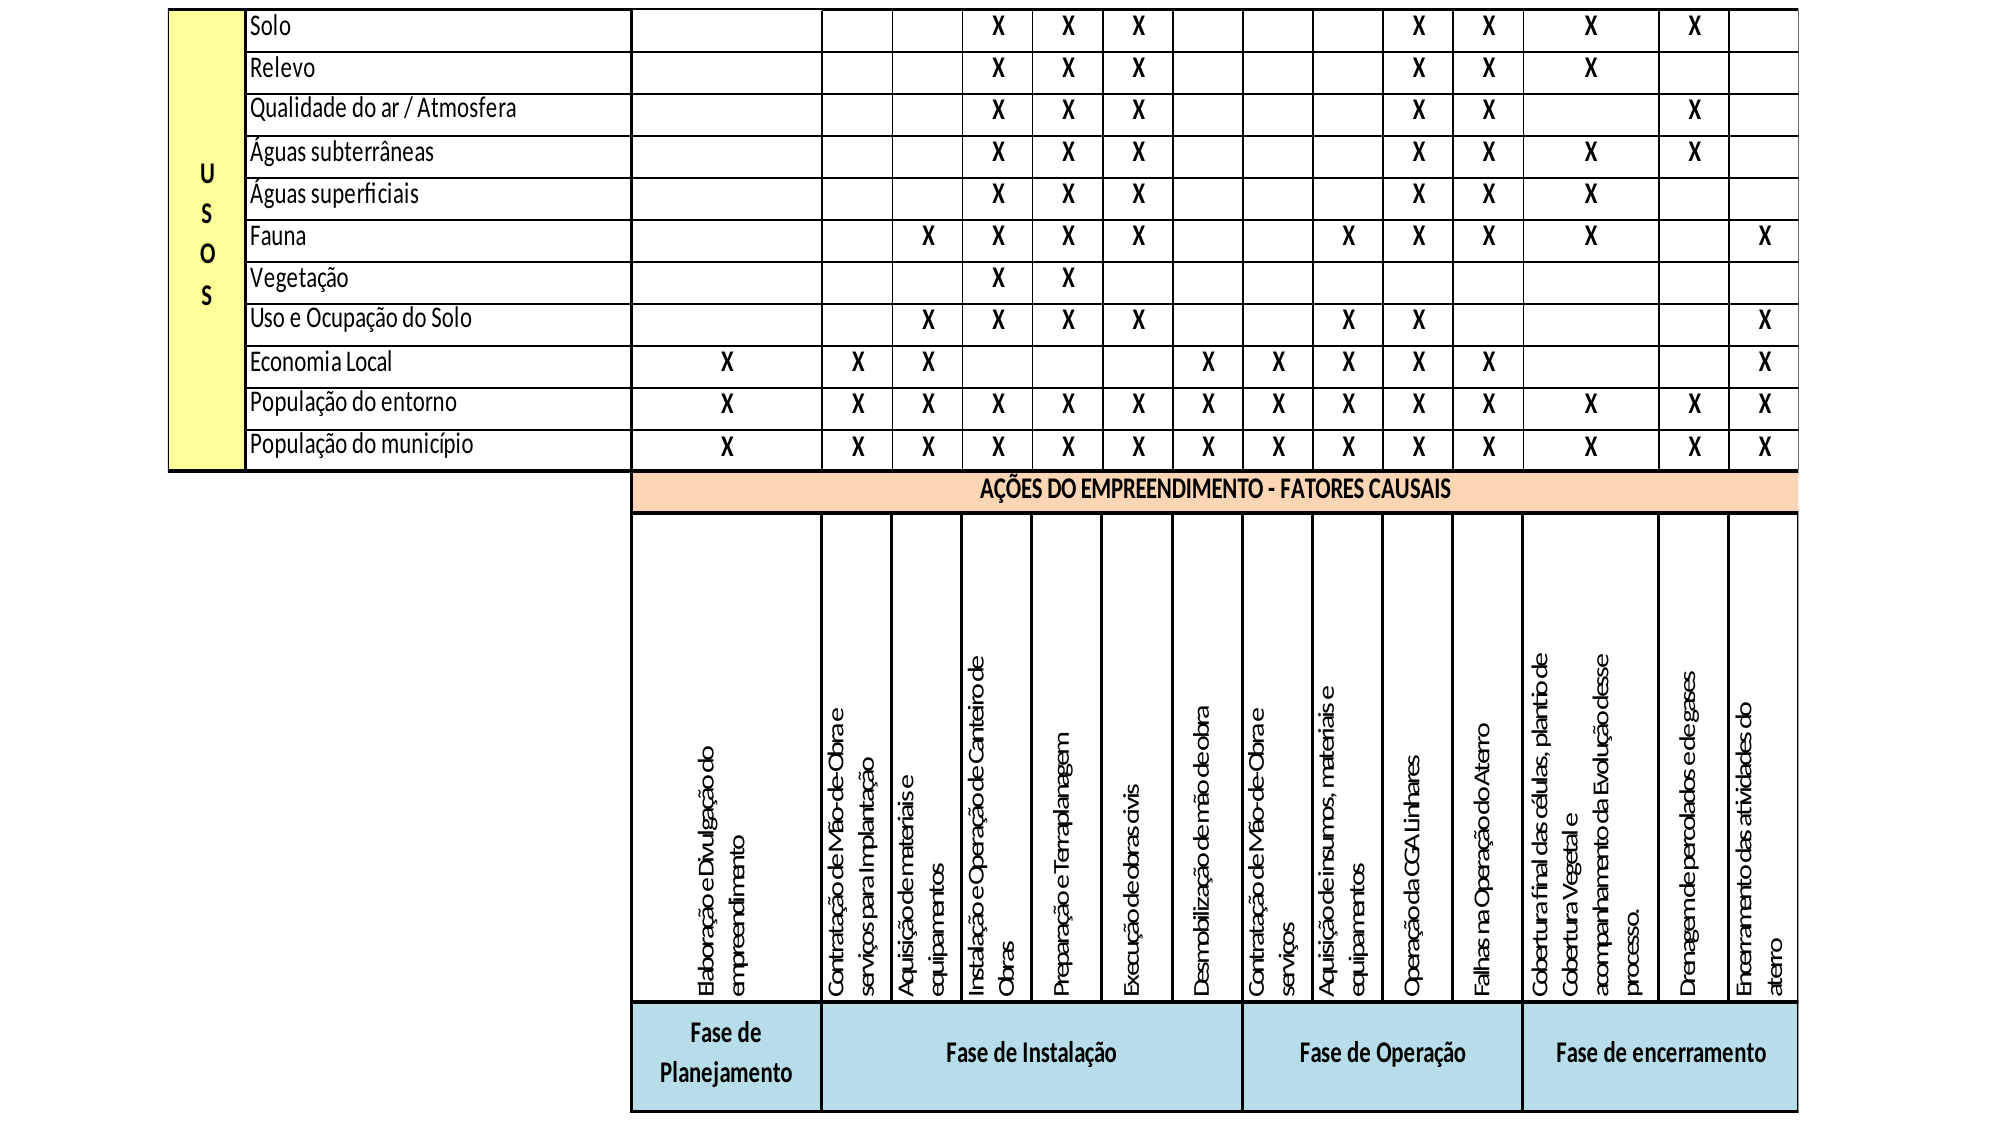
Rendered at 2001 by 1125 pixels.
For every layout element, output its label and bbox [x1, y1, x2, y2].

list [167, 8, 1801, 1115]
